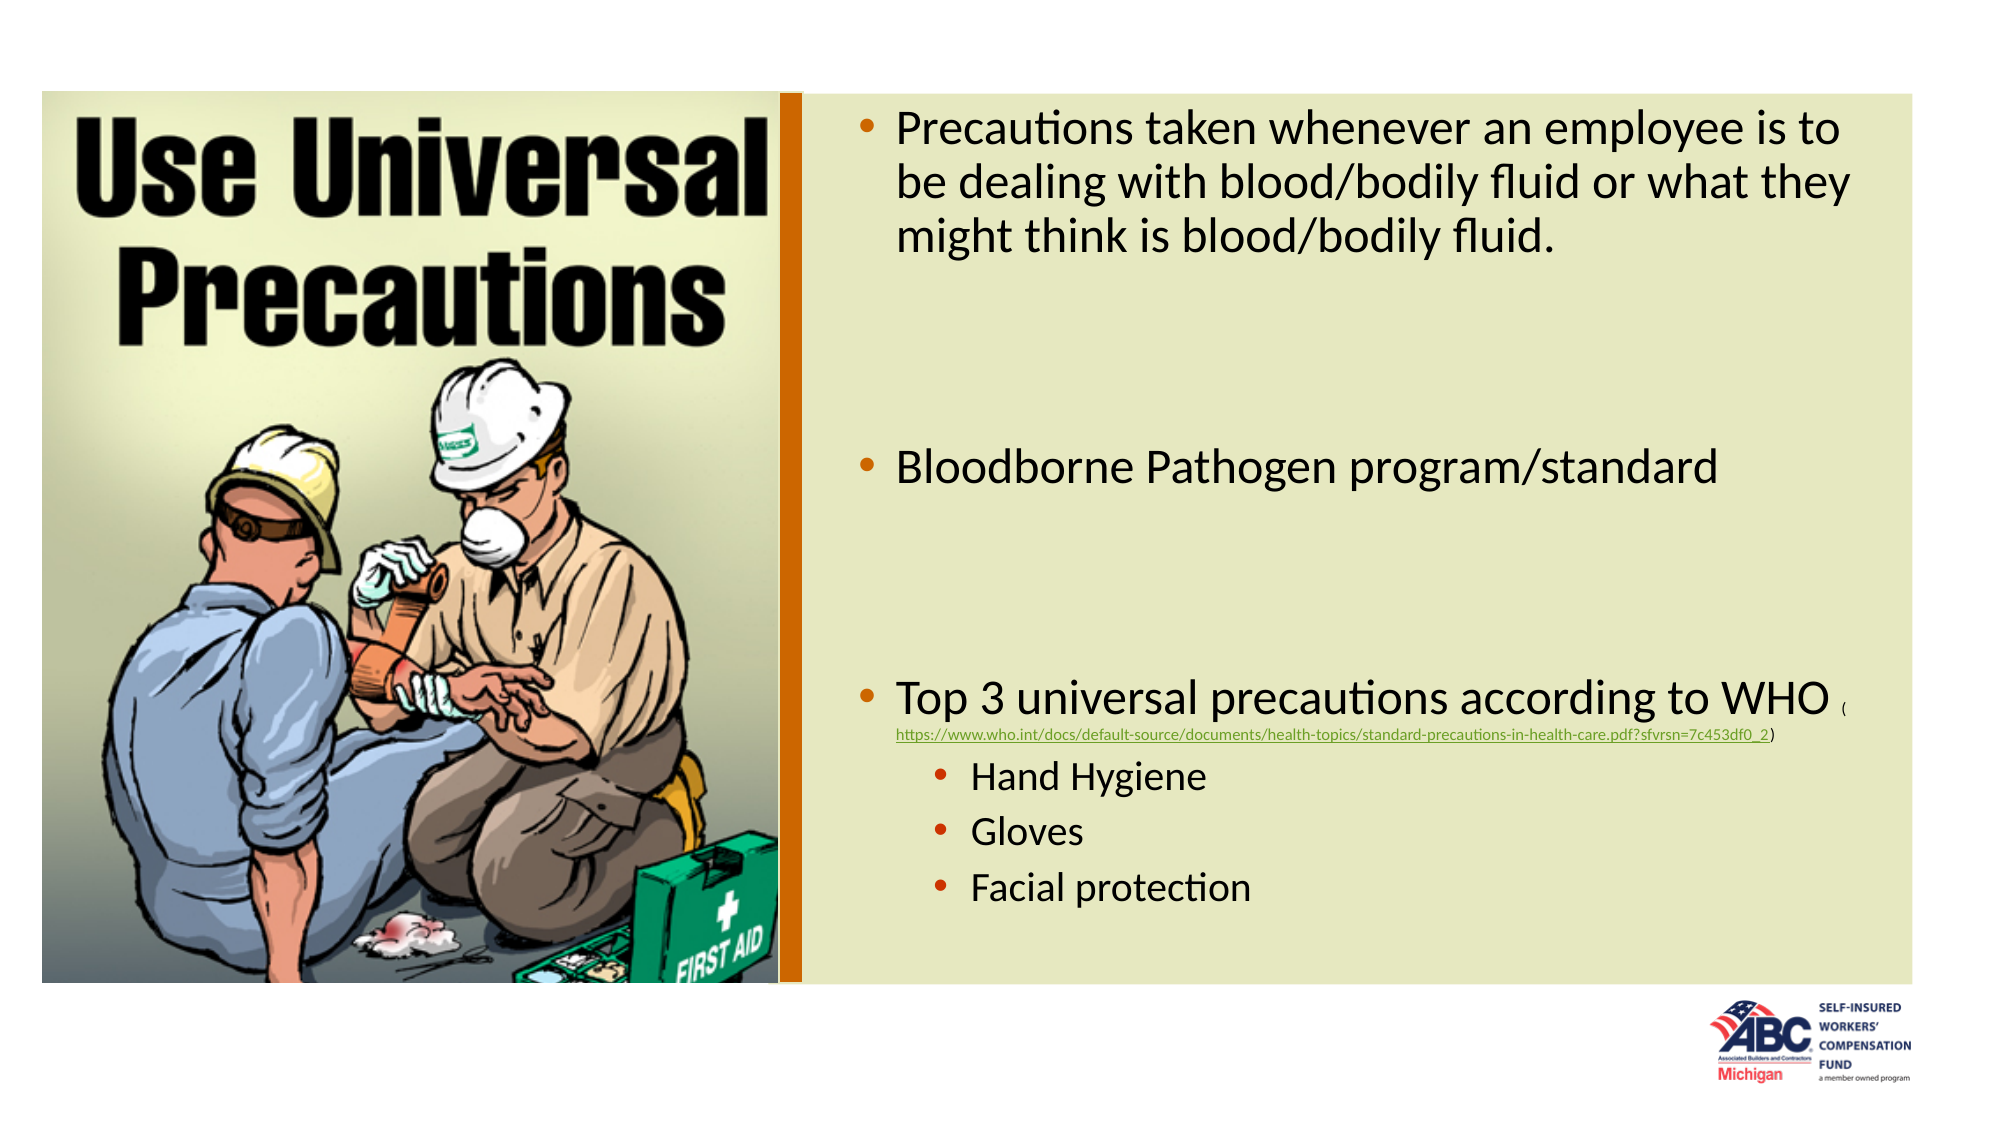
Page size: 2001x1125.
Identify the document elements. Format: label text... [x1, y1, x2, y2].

picture [1706, 997, 1913, 1085]
picture [41, 91, 803, 983]
list Precautions taken whenever an employee is to be dealing with blood/bodily fluid or what they might think is blood/bodily fluid. Bloodborne Pathogen program/standard Top 3 universal precautions according to WHO (https://www.who.int/docs/default-source/documents/health-topics/standard-precautions-in-health-care.pdf?sfvrsn=7c453df0_2) Hand Hygiene Gloves Facial protection [768, 93, 1913, 985]
